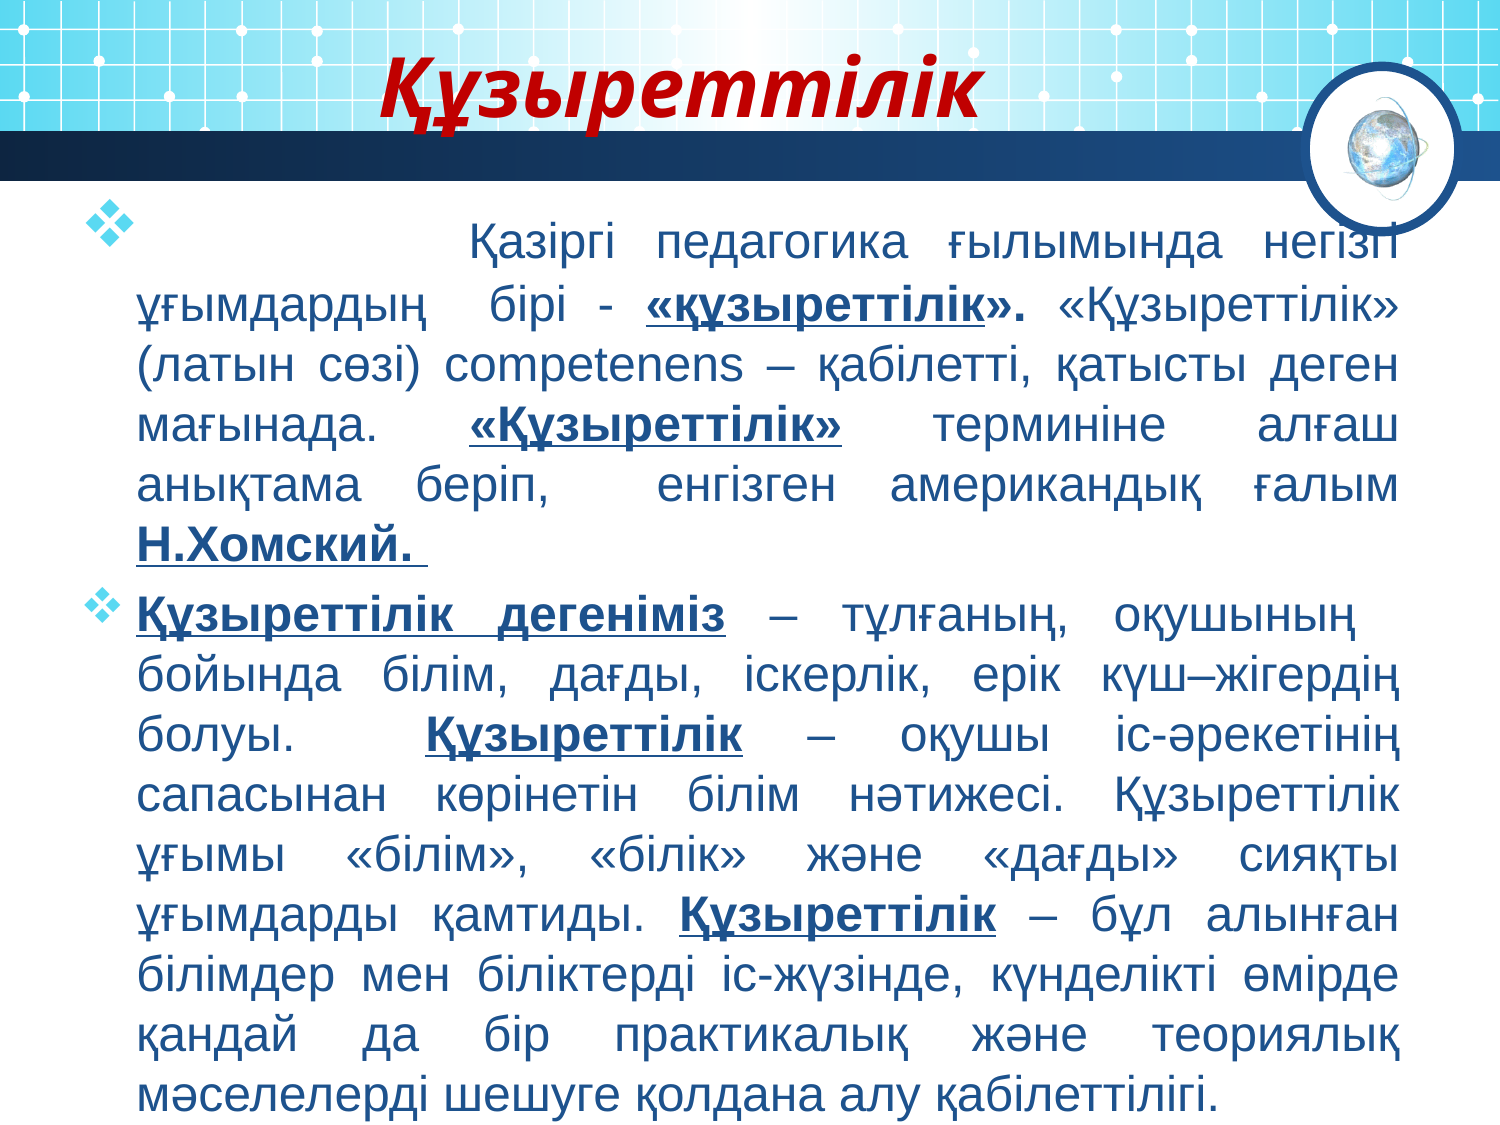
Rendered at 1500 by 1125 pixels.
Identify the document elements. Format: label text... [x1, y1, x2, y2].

picture [1310, 72, 1454, 217]
list Қазіргі педагогика ғылымында негізгі ұғымдардың бірі - «құзыреттілік». «Құзыреттілік» (латын сөзі) competenens – қабілетті, қатысты деген мағынада. «Құзыреттілік» терминіне алғаш анықтама беріп, енгізген американдық ғалым Н.Хомский. Құзыреттілік дегеніміз – тұлғаның, оқушының бойында білім, дағды, іскерлік, ерік күш–жігердің болуы. Құзыреттілік – оқушы іс-әрекетінің сапасынан көрінетін білім нәтижесі. Құзыреттілік ұғымы «білім», «білік» және «дағды» сияқты ұғымдарды қамтиды. Құзыреттілік – бұл алынған білімдер мен біліктерді іс-жүзінде, күнделікті өмірде қандай да бір практикалық және теориялық мәселелерді шешуге қолдана алу қабілеттілігі. [64, 184, 1415, 1021]
title Құзыреттілік [75, 37, 1288, 130]
